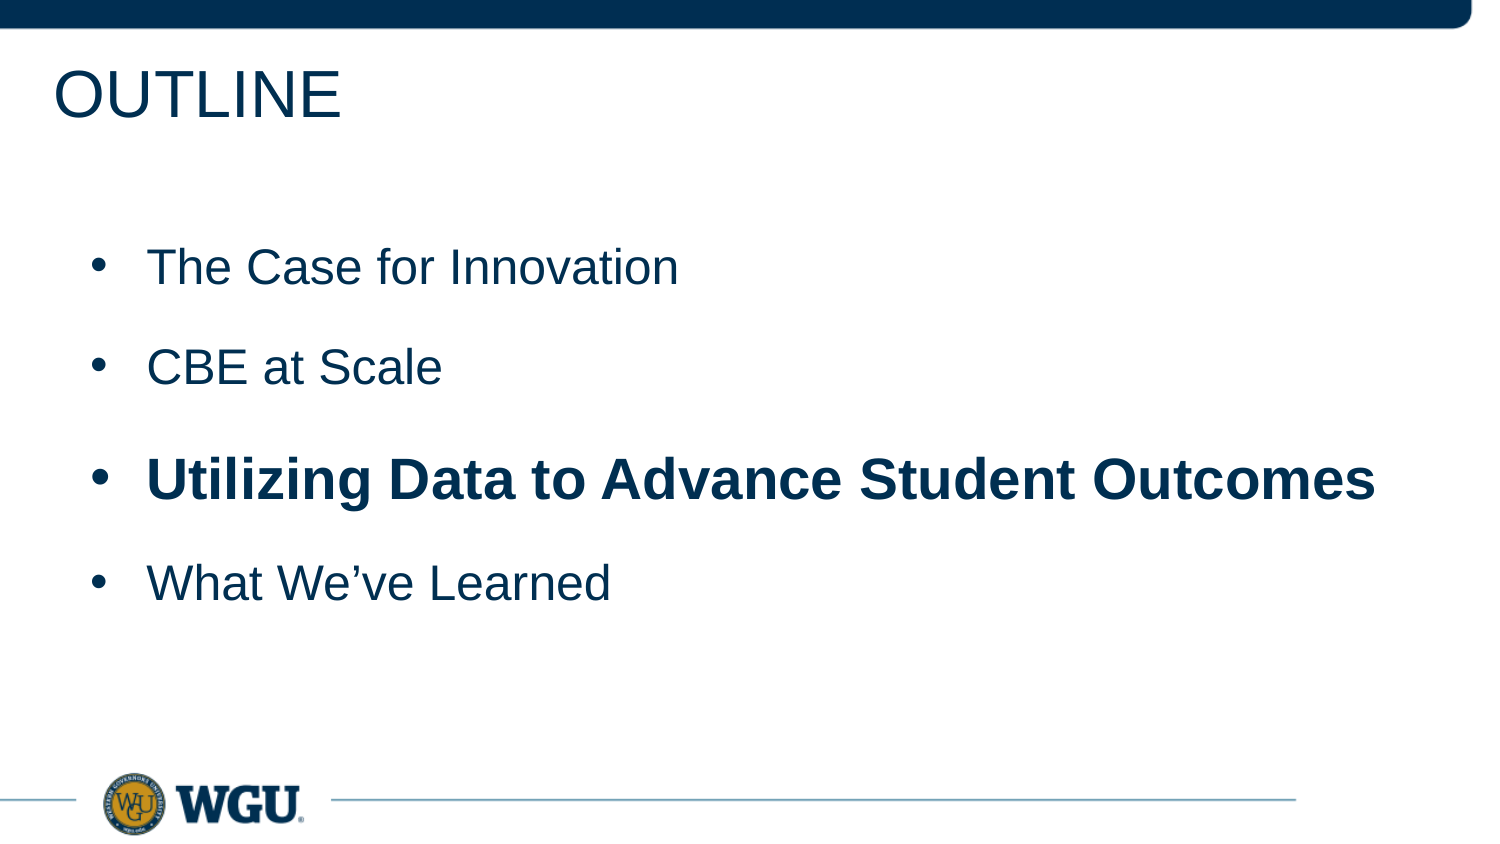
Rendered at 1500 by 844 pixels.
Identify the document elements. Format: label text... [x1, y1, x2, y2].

title Outline [39, 29, 1463, 152]
list The Case for Innovation CBE at Scale Utilizing Data to Advance Student Outcomes What We’ve Learned [75, 196, 1425, 754]
